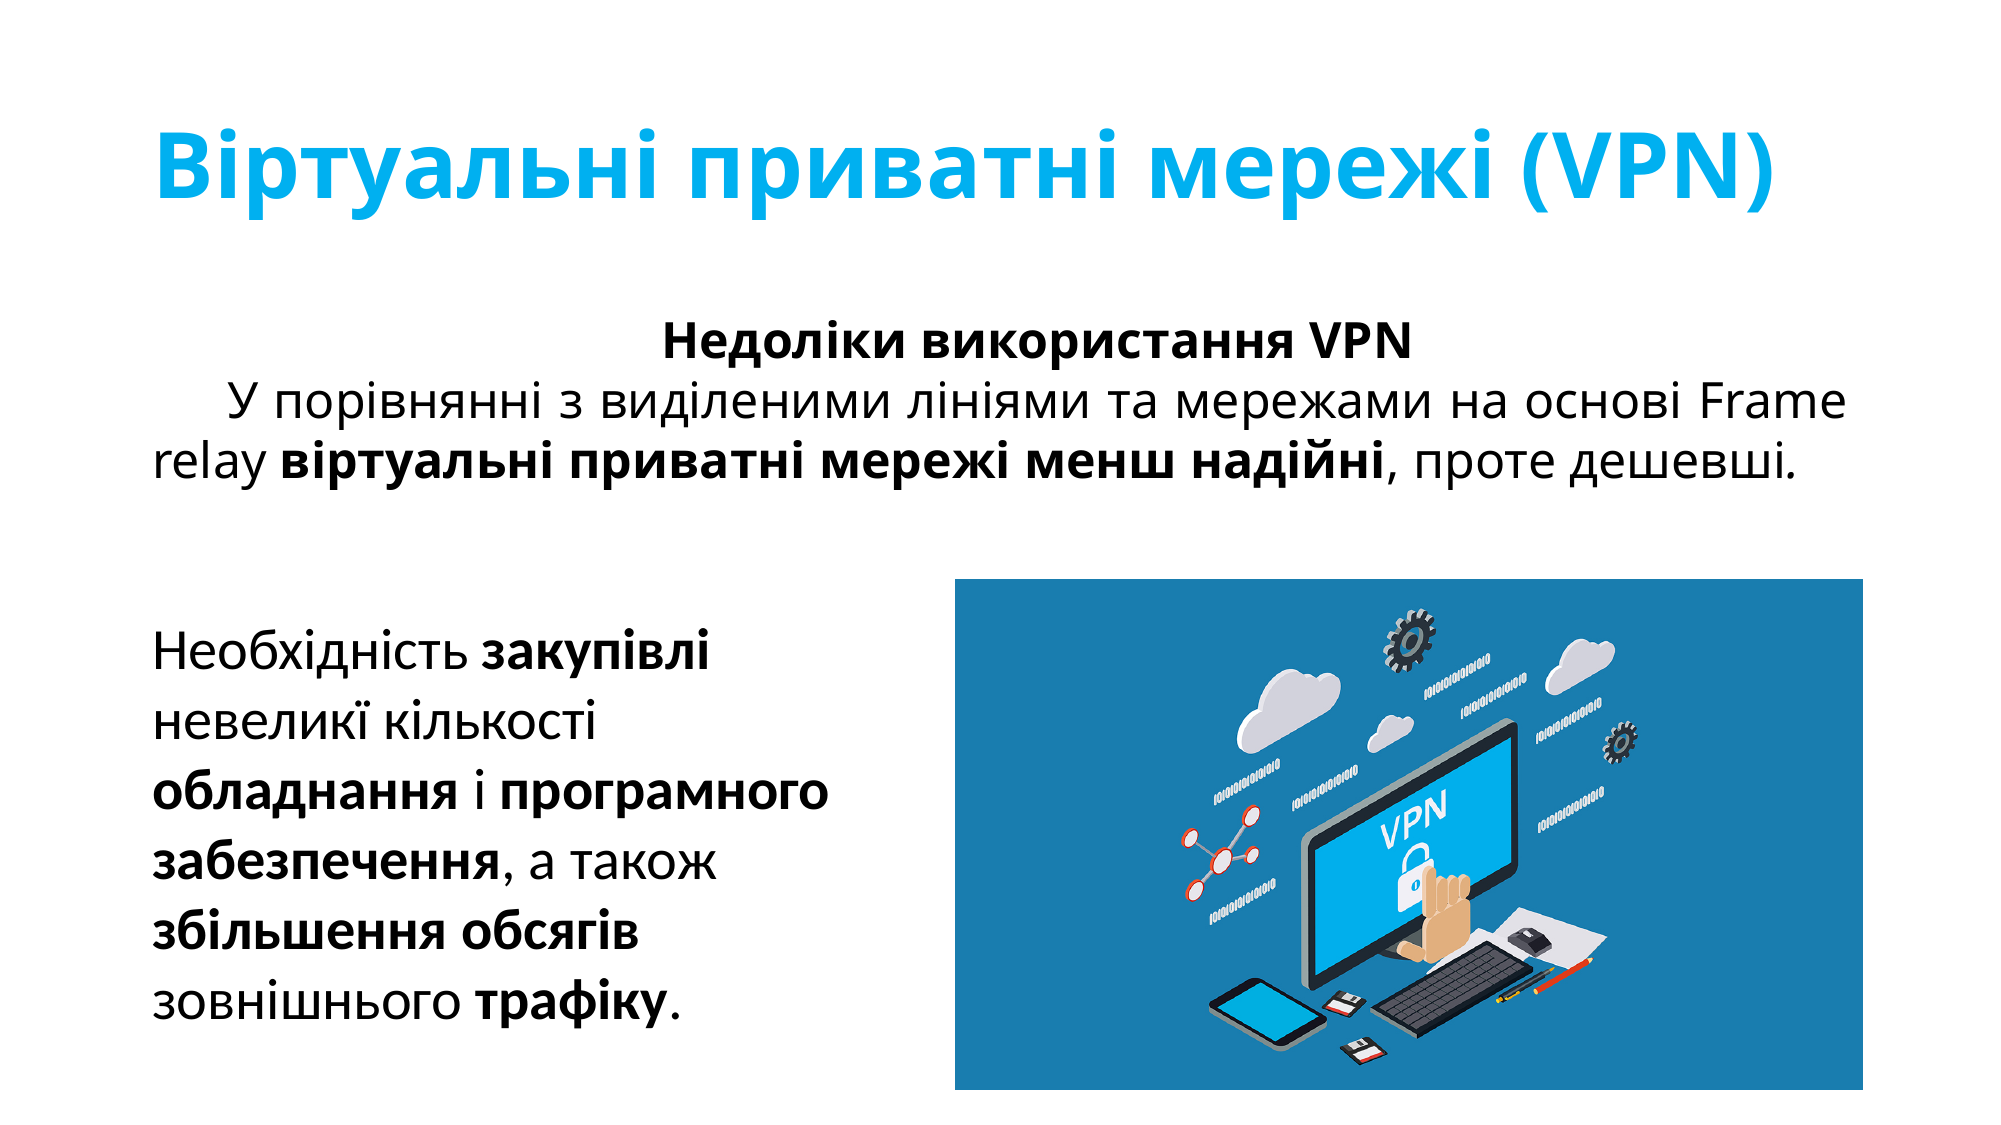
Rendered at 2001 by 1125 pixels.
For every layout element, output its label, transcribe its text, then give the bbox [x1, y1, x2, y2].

title Віртуальні приватні мережі (VPN) [137, 59, 1863, 278]
text_box Необхідність закупівлі невеликї кількості обладнання і програмного забезпечення, а також збільшення обсягів зовнішнього трафіку. [137, 603, 924, 1039]
text_box Недоліки використання VPN У порівнянні з виділеними лініями та мережами на основі Frame relay віртуальні приватні мережі менш надійні, проте дешевші. [137, 300, 1863, 616]
picture [955, 579, 1863, 1090]
